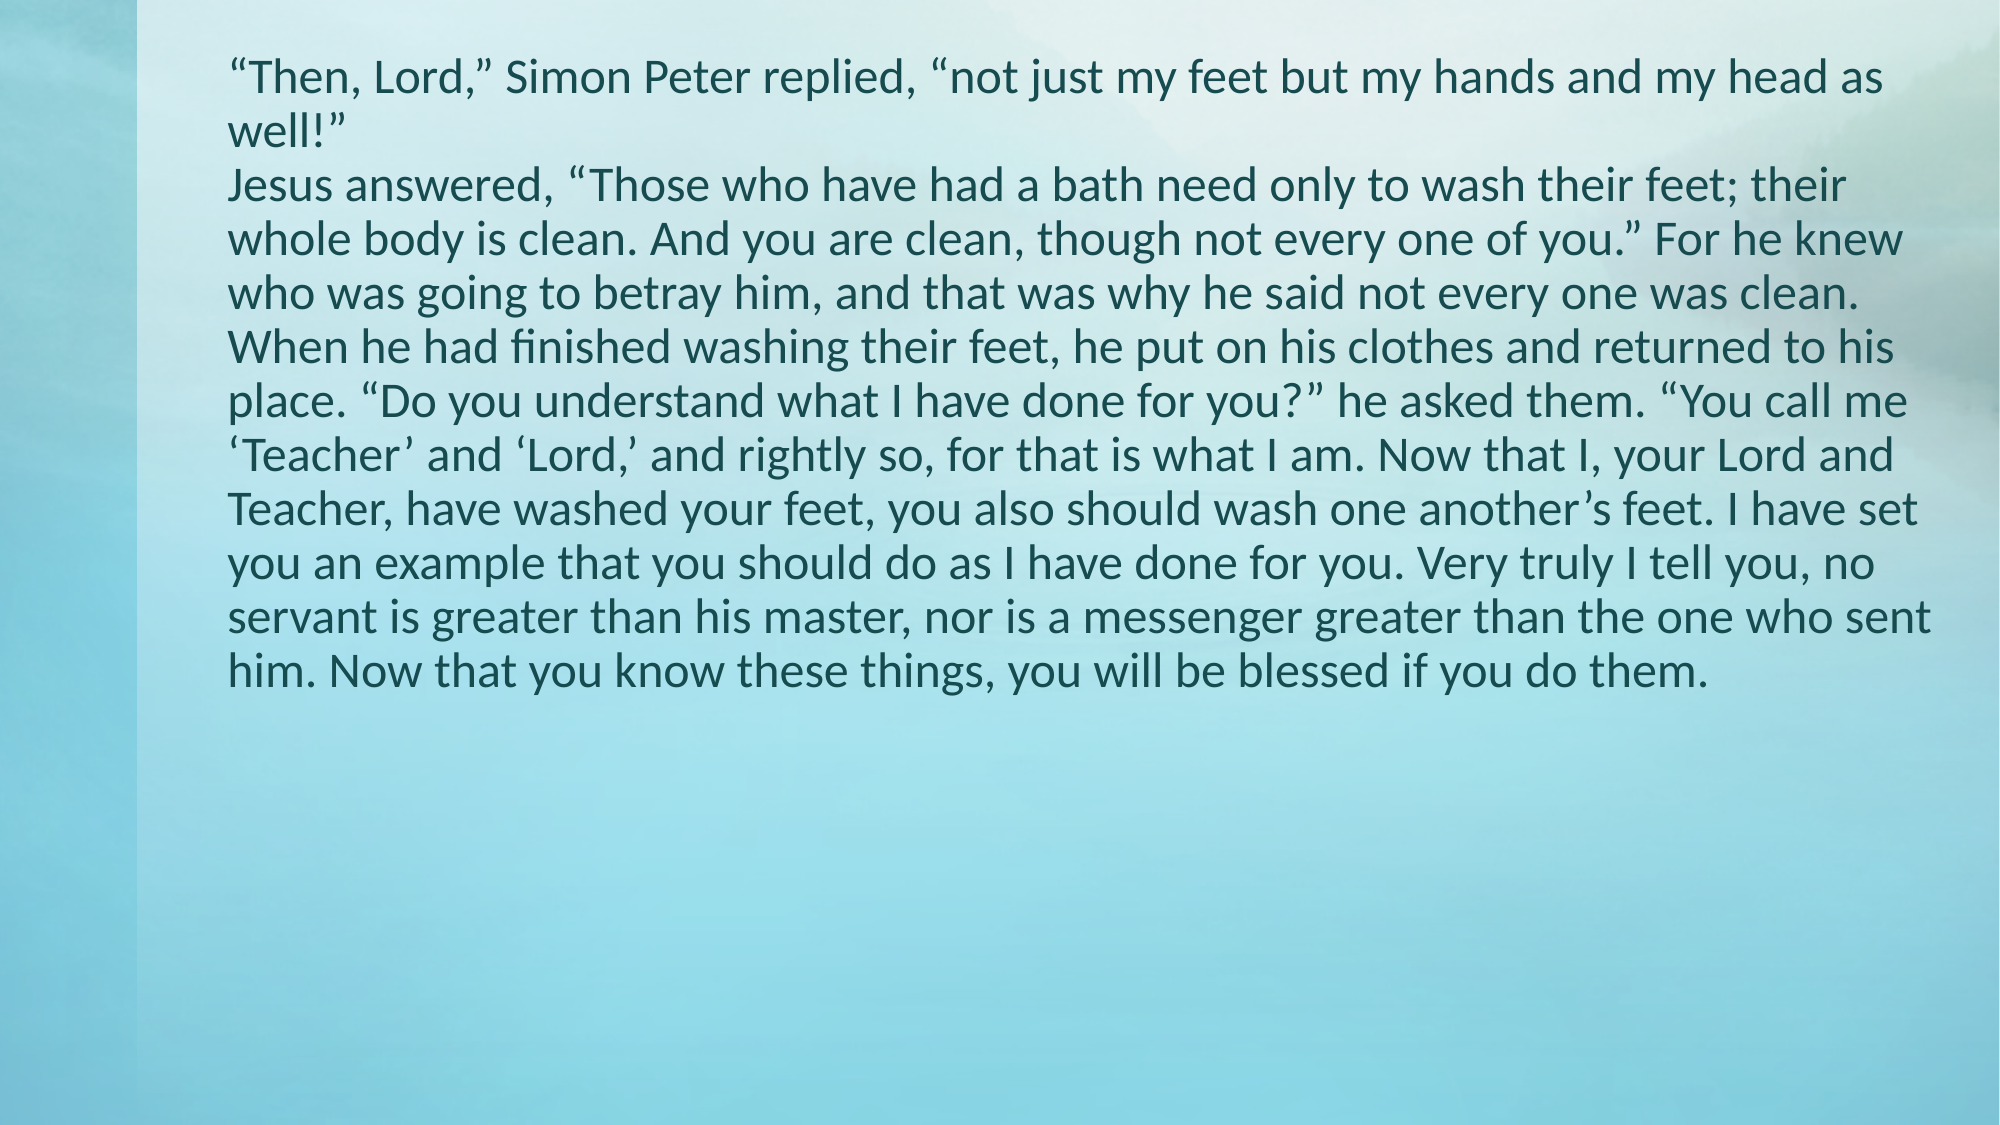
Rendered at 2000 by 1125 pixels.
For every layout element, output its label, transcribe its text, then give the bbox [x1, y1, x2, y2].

picture [0, 0, 2000, 1125]
list “Then, Lord,” Simon Peter replied, “not just my feet but my hands and my head as well!” Jesus answered, “Those who have had a bath need only to wash their feet; their whole body is clean. And you are clean, though not every one of you.” For he knew who was going to betray him, and that was why he said not every one was clean. When he had finished washing their feet, he put on his clothes and returned to his place. “Do you understand what I have done for you?” he asked them. “You call me ‘Teacher’ and ‘Lord,’ and rightly so, for that is what I am. Now that I, your Lord and Teacher, have washed your feet, you also should wash one another’s feet. I have set you an example that you should do as I have done for you. Very truly I tell you, no servant is greater than his master, nor is a messenger greater than the one who sent him. Now that you know these things, you will be blessed if you do them. [212, 42, 1957, 1083]
